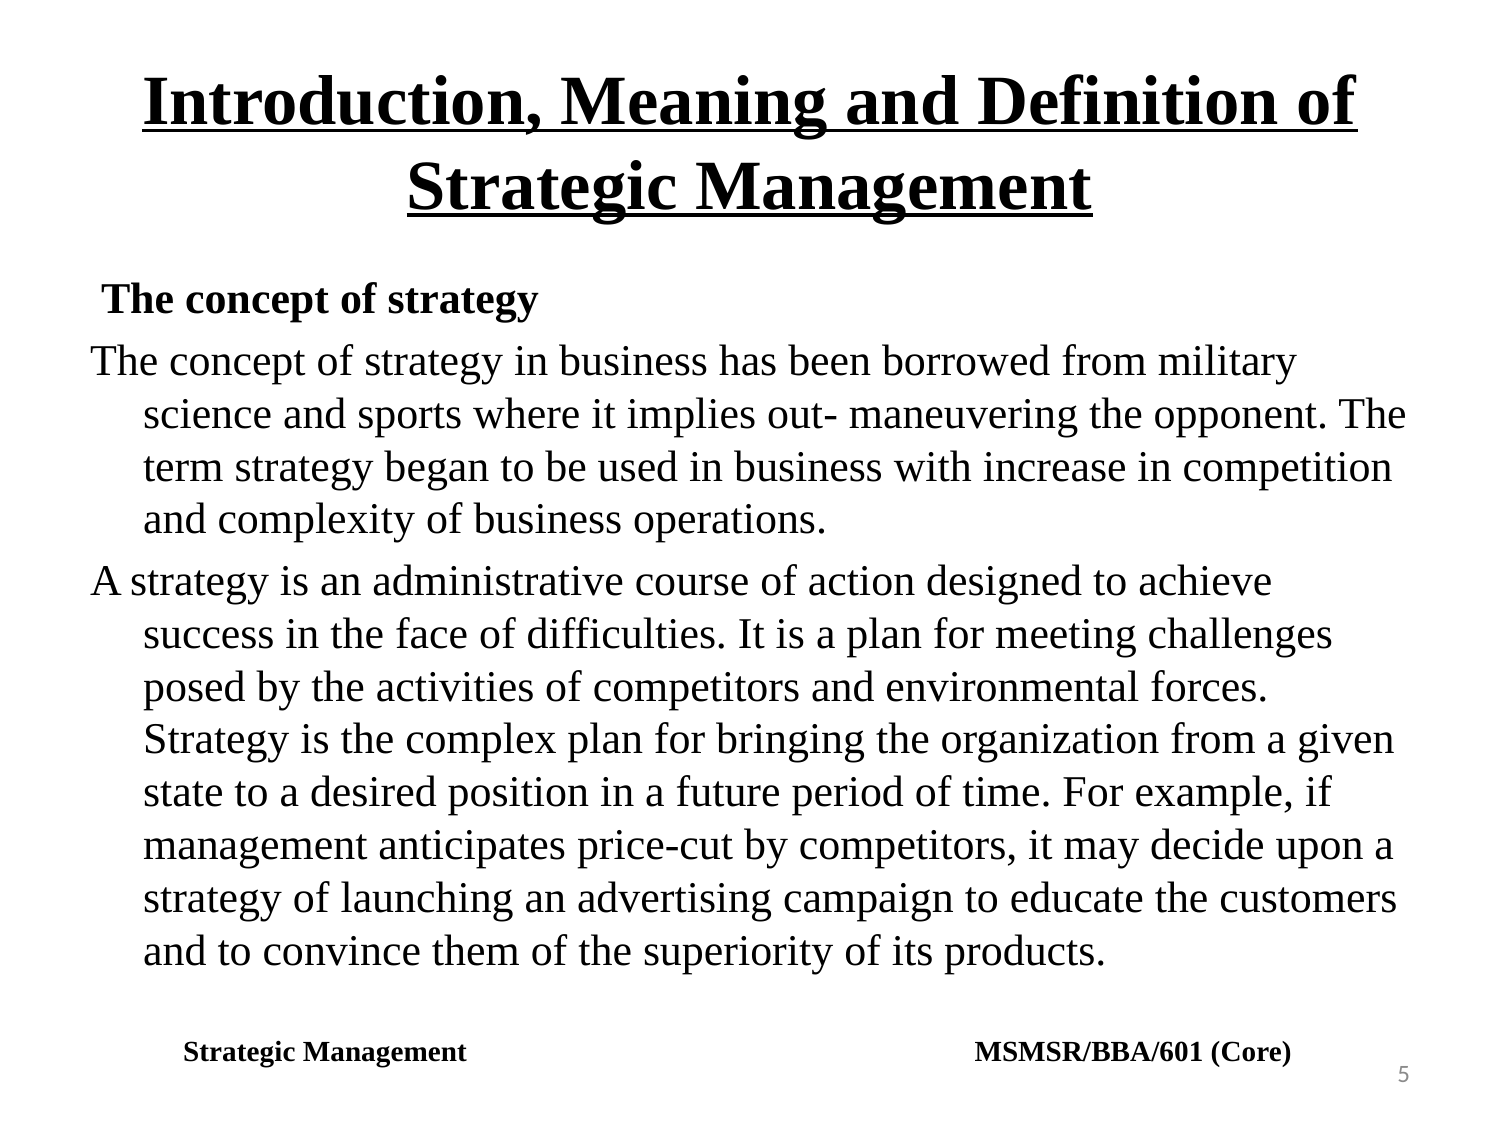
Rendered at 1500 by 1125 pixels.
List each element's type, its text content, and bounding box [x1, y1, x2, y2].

text_box Strategic Management MSMSR/BBA/601 (Core) [62, 1024, 1413, 1075]
slide_number 5 [1074, 1042, 1425, 1103]
title Introduction, Meaning and Definition of Strategic Management [75, 45, 1425, 233]
list The concept of strategy The concept of strategy in business has been borrowed from military science and sports where it implies out- maneuvering the opponent. The term strategy began to be used in business with increase in competition and complexity of business operations. A strategy is an administrative course of action designed to achieve success in the face of difficulties. It is a plan for meeting challenges posed by the activities of competitors and environmental forces. Strategy is the complex plan for bringing the organization from a given state to a desired position in a future period of time. For example, if management anticipates price-cut by competitors, it may decide upon a strategy of launching an advertising campaign to educate the customers and to convince them of the superiority of its products. [75, 262, 1425, 1005]
